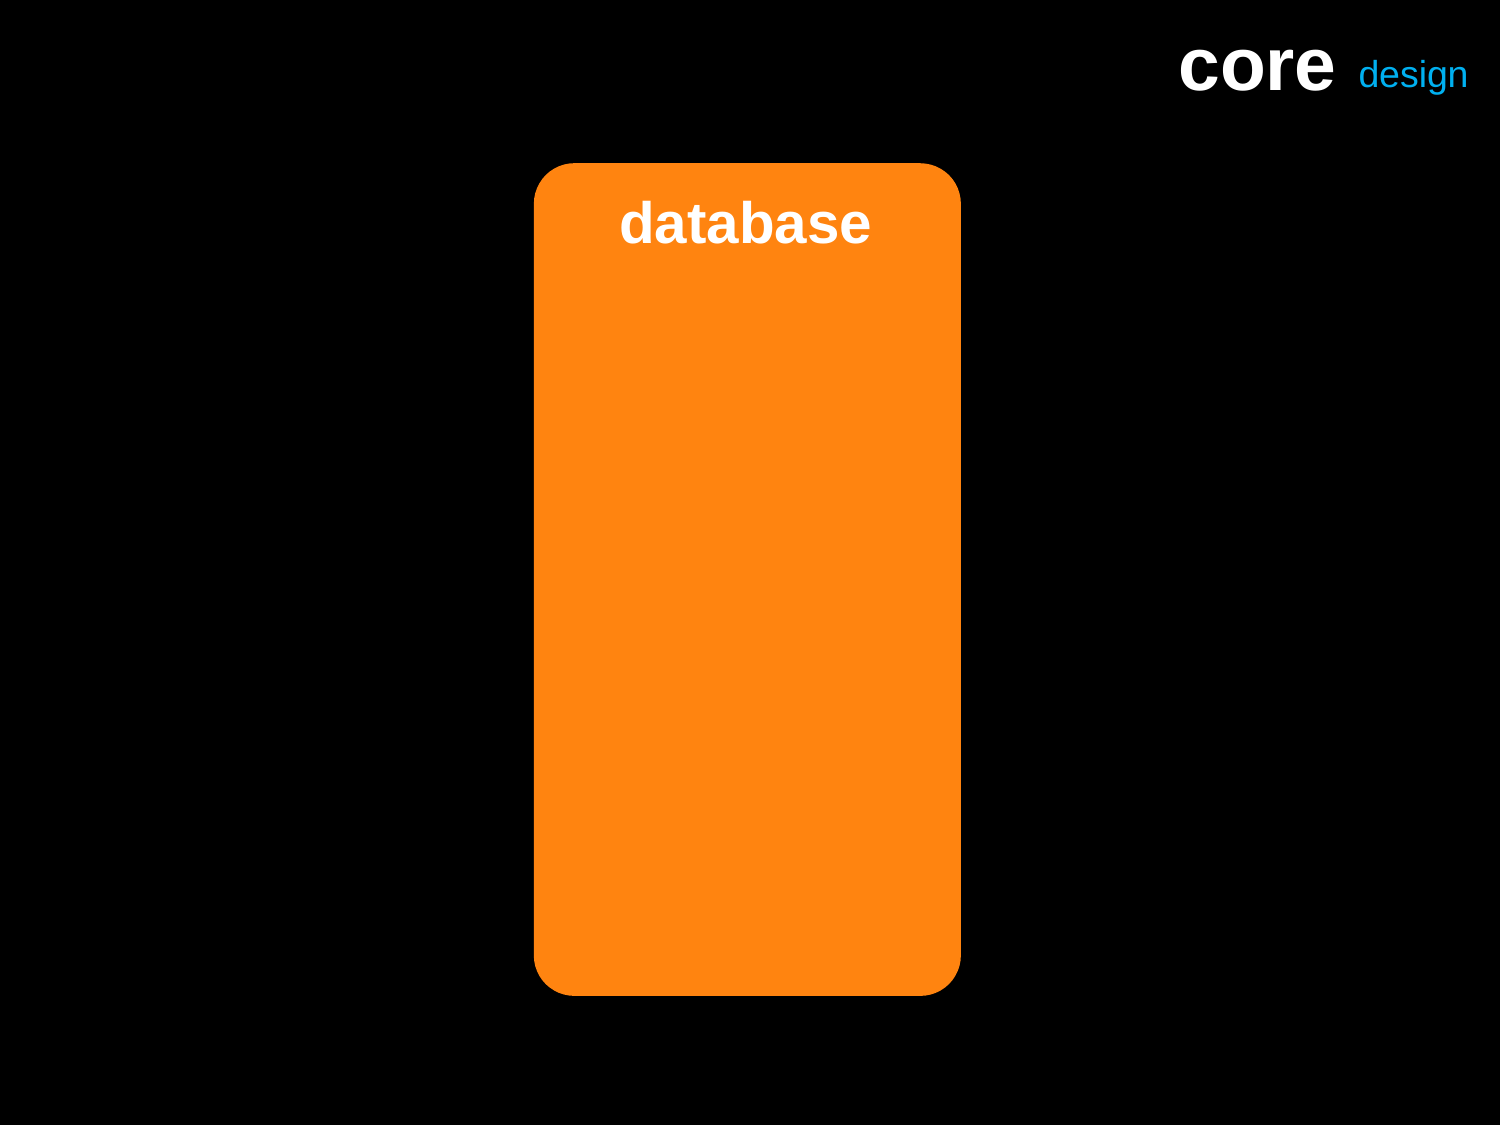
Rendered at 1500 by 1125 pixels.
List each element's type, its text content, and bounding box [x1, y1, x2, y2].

text_box core [608, 2, 1352, 119]
text_box design [1343, 23, 1500, 122]
text_box database [604, 177, 888, 263]
text_box [533, 162, 962, 997]
